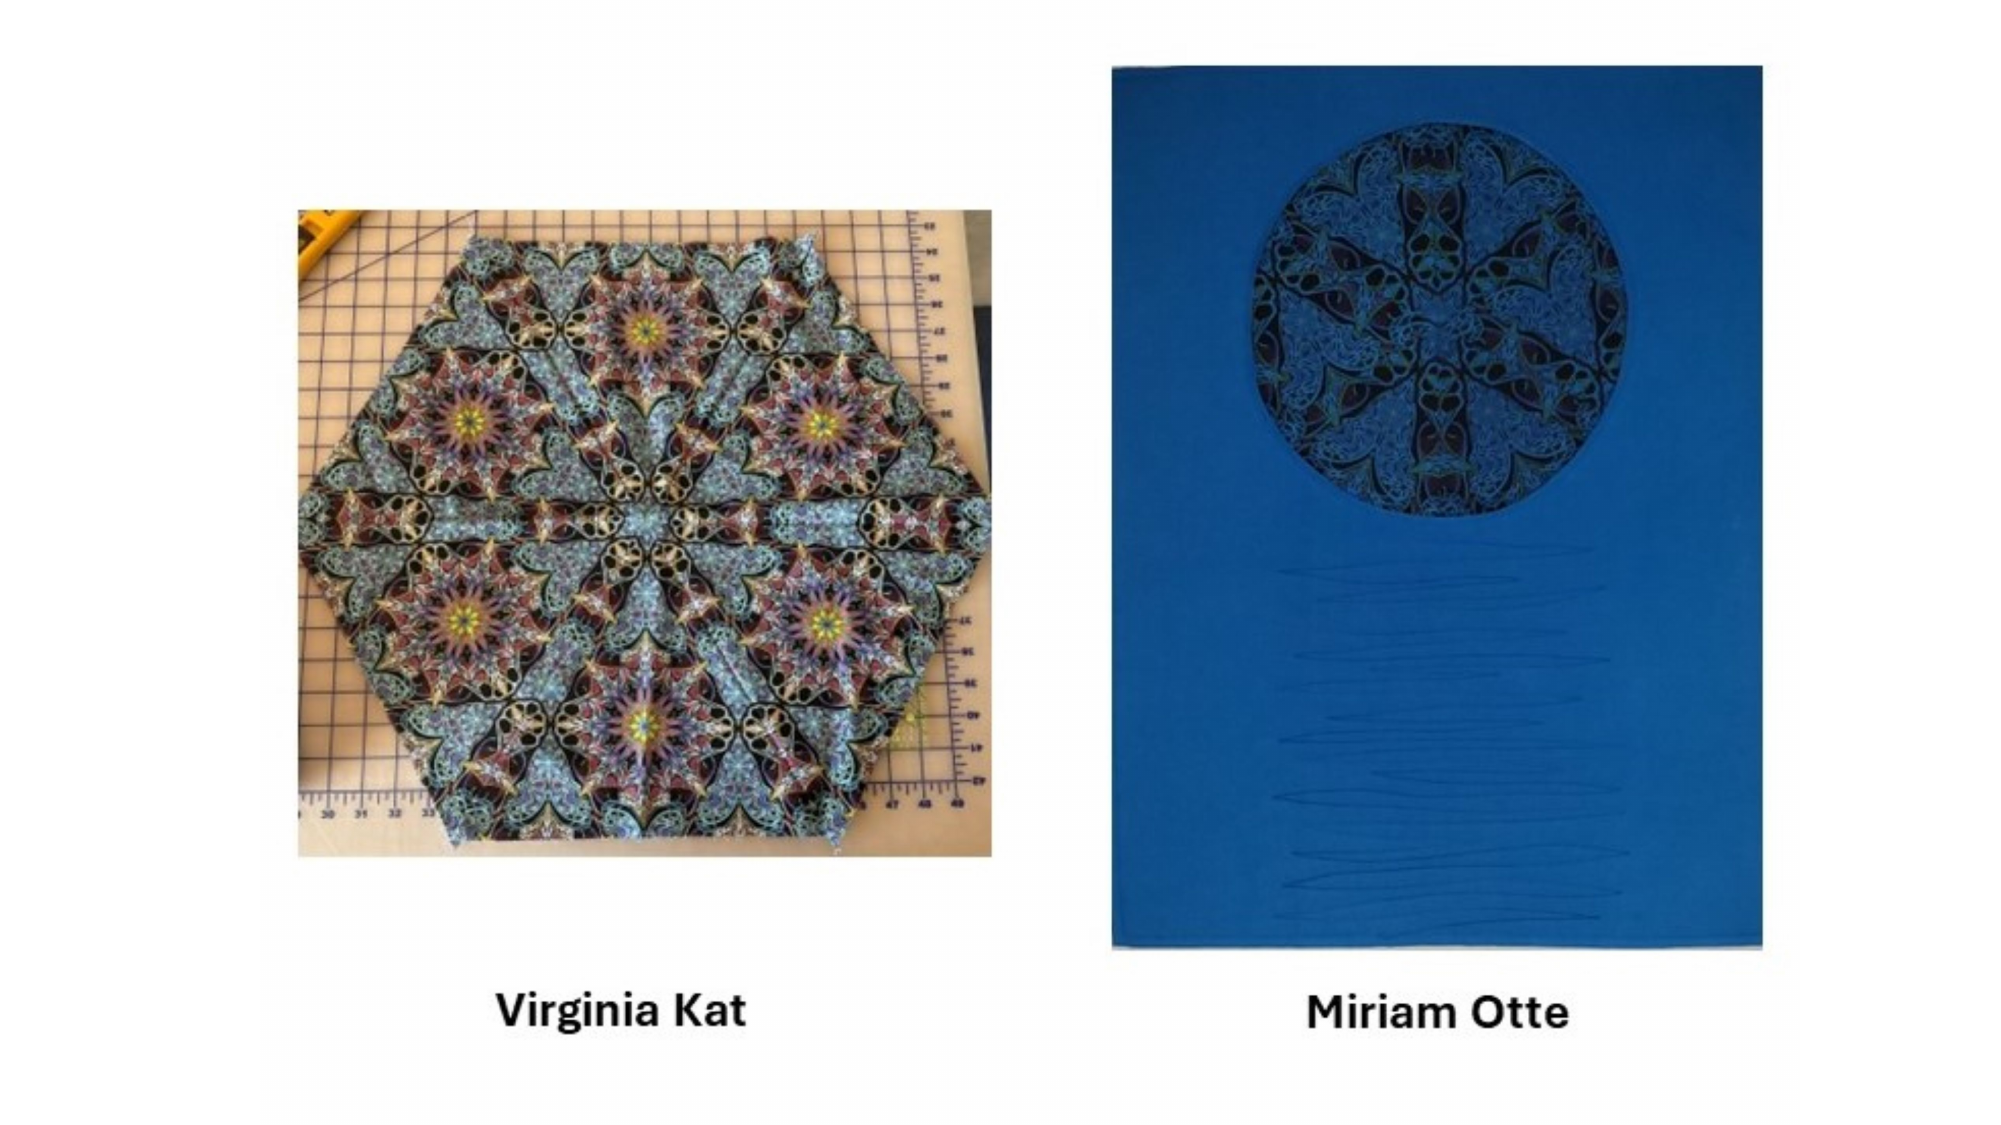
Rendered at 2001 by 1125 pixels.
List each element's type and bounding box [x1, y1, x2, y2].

picture [260, 0, 1801, 1125]
